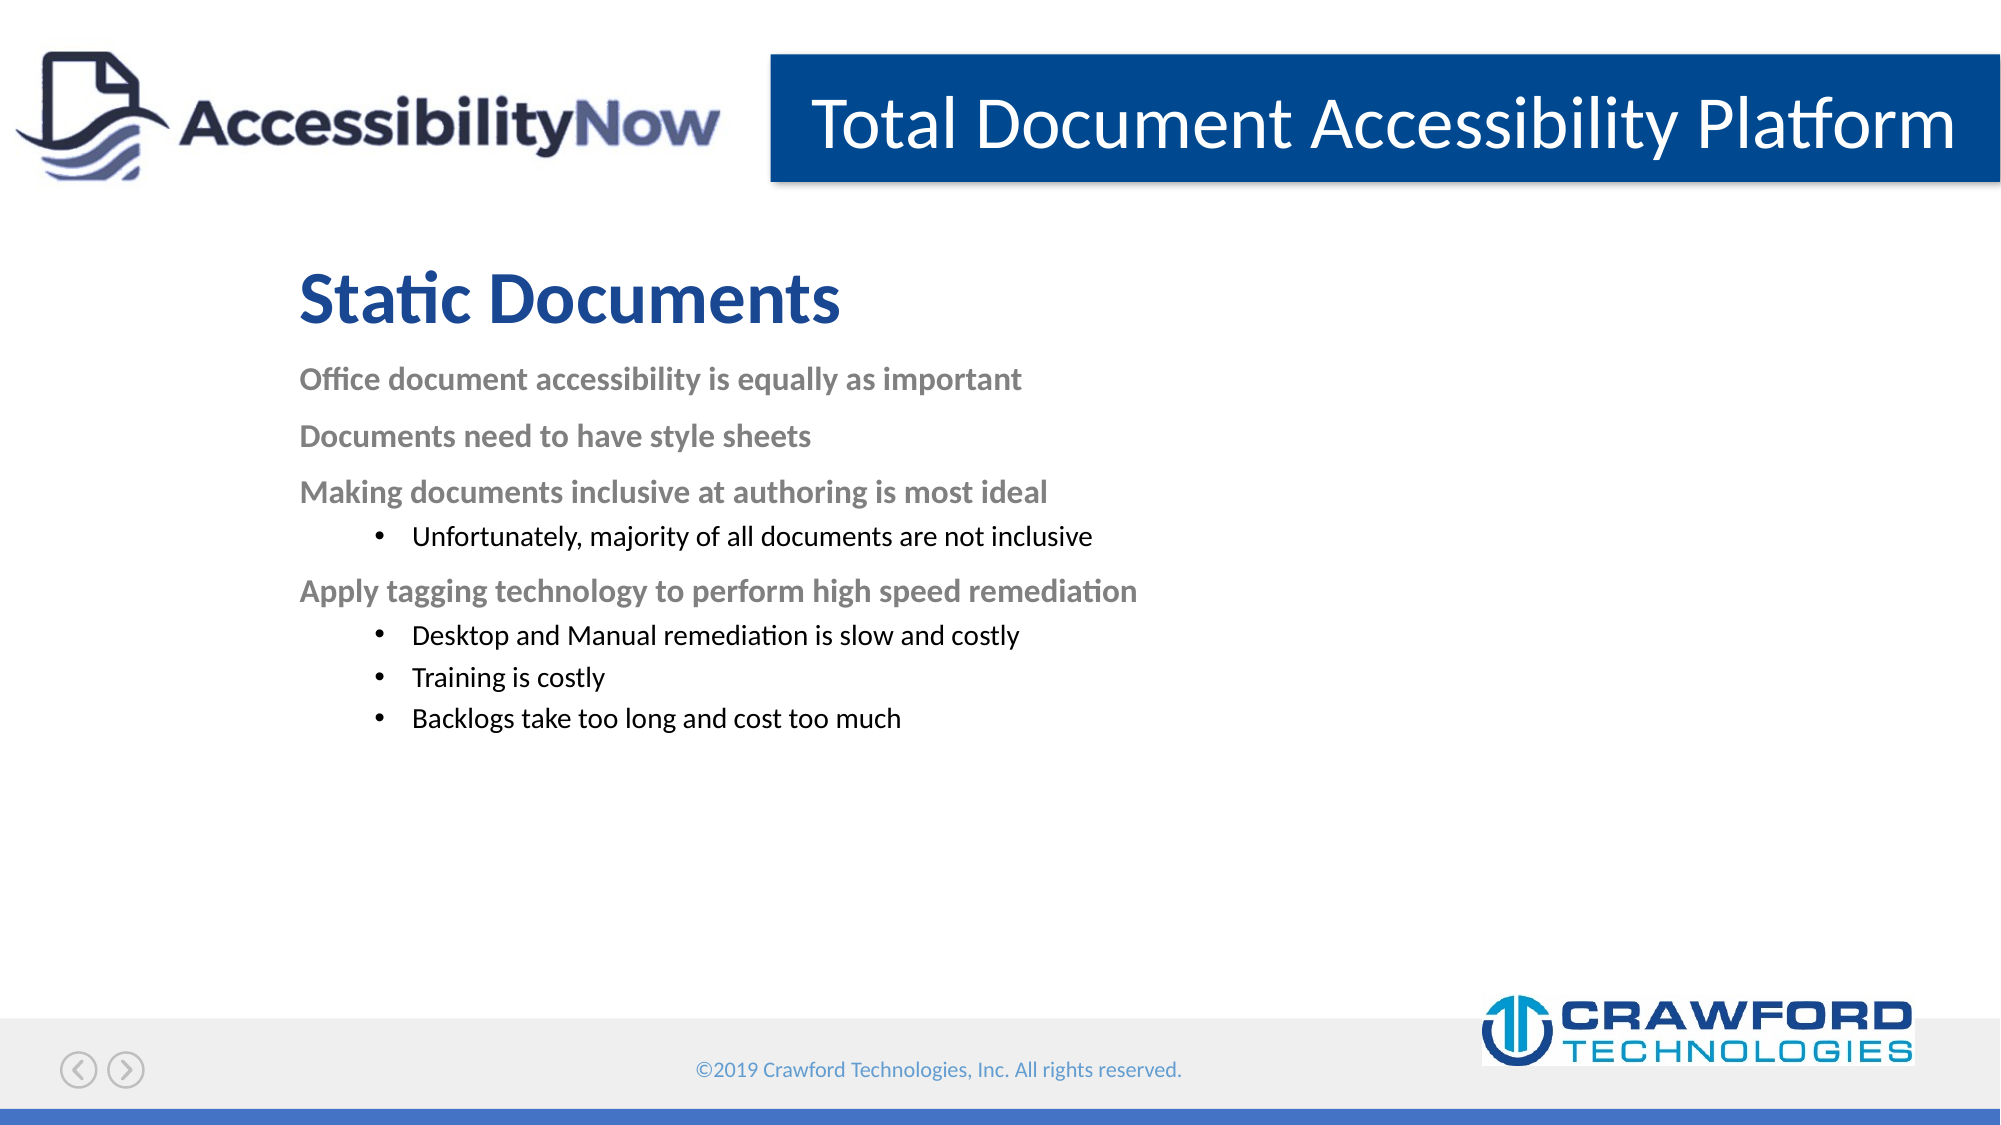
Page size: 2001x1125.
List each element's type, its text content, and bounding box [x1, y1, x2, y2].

title Static Documents [284, 251, 1685, 354]
picture [0, 37, 738, 197]
list Office document accessibility is equally as important Documents need to have style sheets Making documents inclusive at authoring is most ideal Unfortunately, majority of all documents are not inclusive Apply tagging technology to perform high speed remediation Desktop and Manual remediation is slow and costly Training is costly Backlogs take too long and cost too much [284, 354, 1685, 894]
picture [1482, 994, 1915, 1066]
